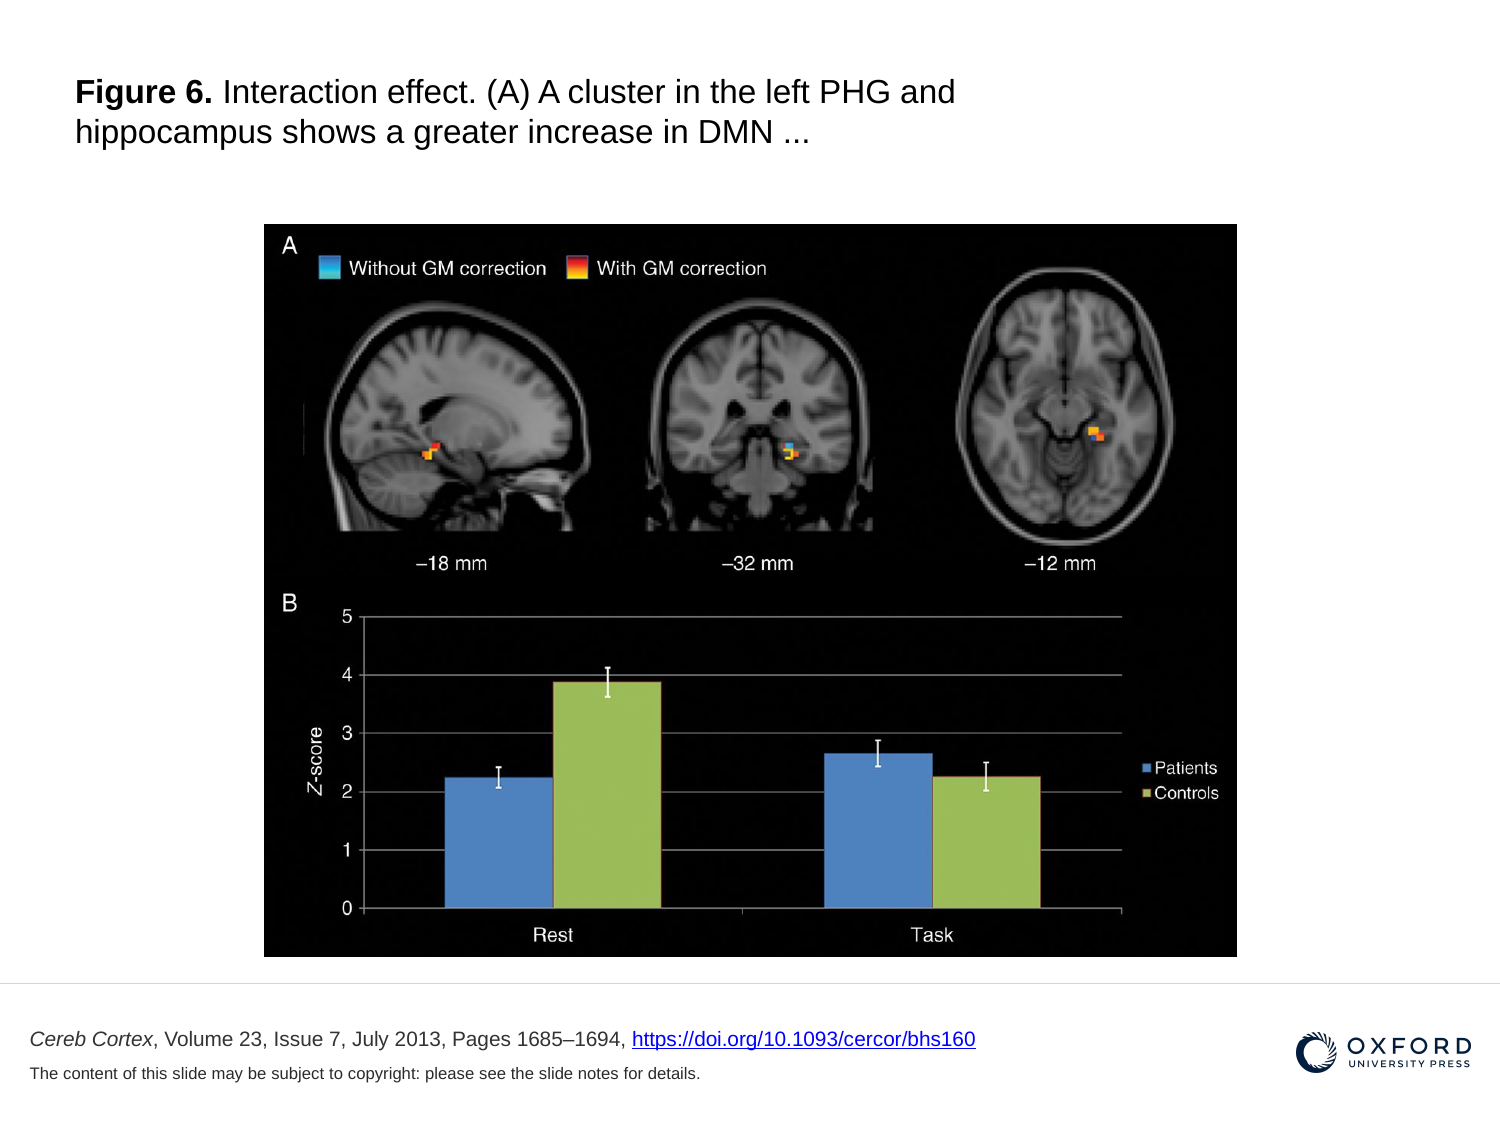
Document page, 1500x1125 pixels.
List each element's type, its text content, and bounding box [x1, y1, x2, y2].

footer Cereb Cortex, Volume 23, Issue 7, July 2013, Pages 1685–1694, https://doi.org/10.1093/cercor/bhs160 The content of this slide may be subject to copyright: please see the slide notes for details. [0, 983, 1260, 1125]
picture [1296, 1032, 1471, 1073]
picture [264, 224, 1237, 957]
title Figure 6. Interaction effect. (A) A cluster in the left PHG and hippocampus shows a greater increase in DMN ... [75, 69, 1078, 171]
